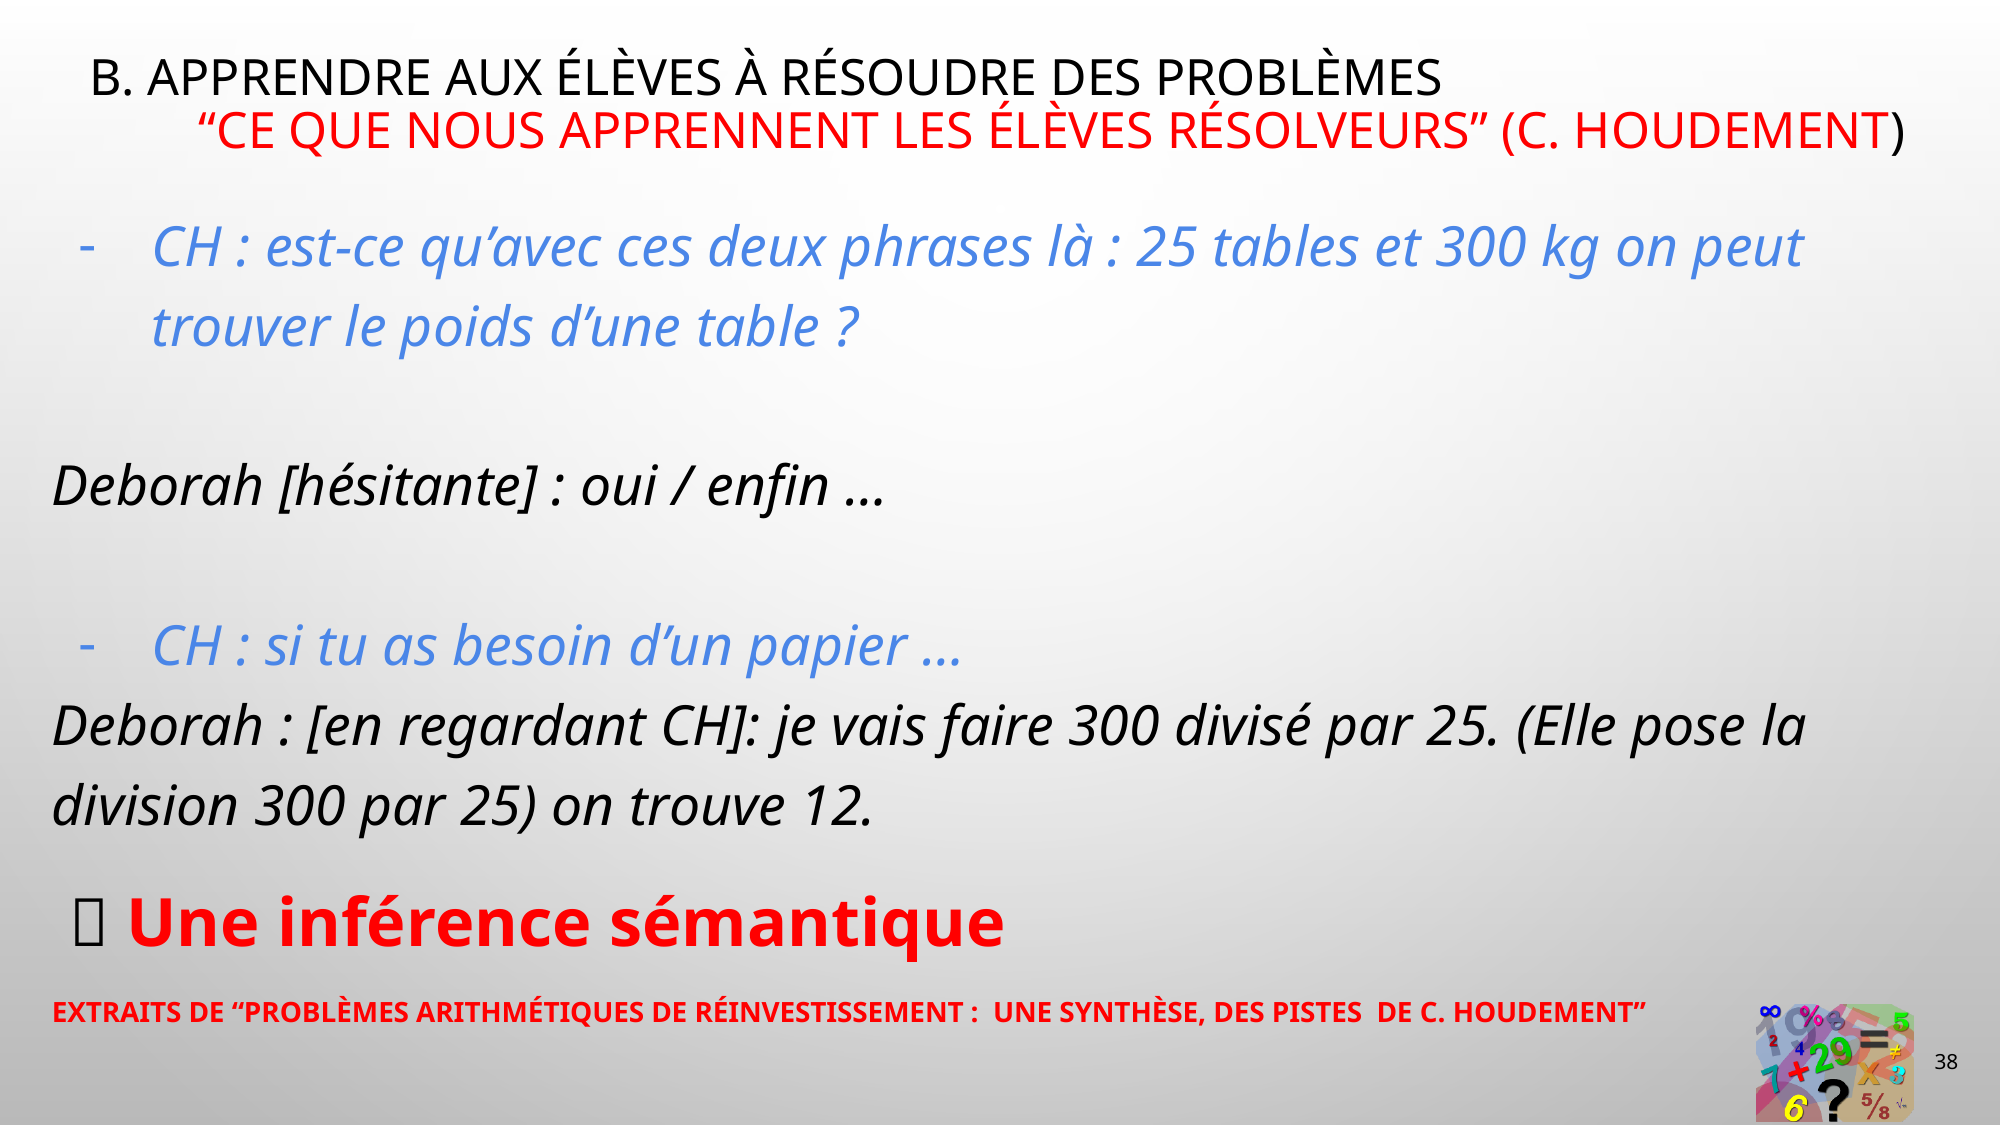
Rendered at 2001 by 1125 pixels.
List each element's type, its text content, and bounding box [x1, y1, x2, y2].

picture [0, 0, 2000, 1125]
slide_number 38 [1918, 1019, 1974, 1106]
title B. Apprendre aux élèves à résoudre des problèmes “Ce que nous apprennent les élèves résolveurs” (C. Houdement) [68, 31, 1932, 177]
list CH : est-ce qu’avec ces deux phrases là : 25 tables et 300 kg on peut trouver le poids d’une table ? Deborah [hésitante] : oui / enfin … CH : si tu as besoin d’un papier … Deborah : [en regardant CH]: je vais faire 300 divisé par 25. (Elle pose la division 300 par 25) on trouve 12.  Une inférence sémantique extraits de “Problèmes arithmétiques de réinvestissement : une synthèse, des pistes de C. Houdement” [31, 177, 1966, 1095]
